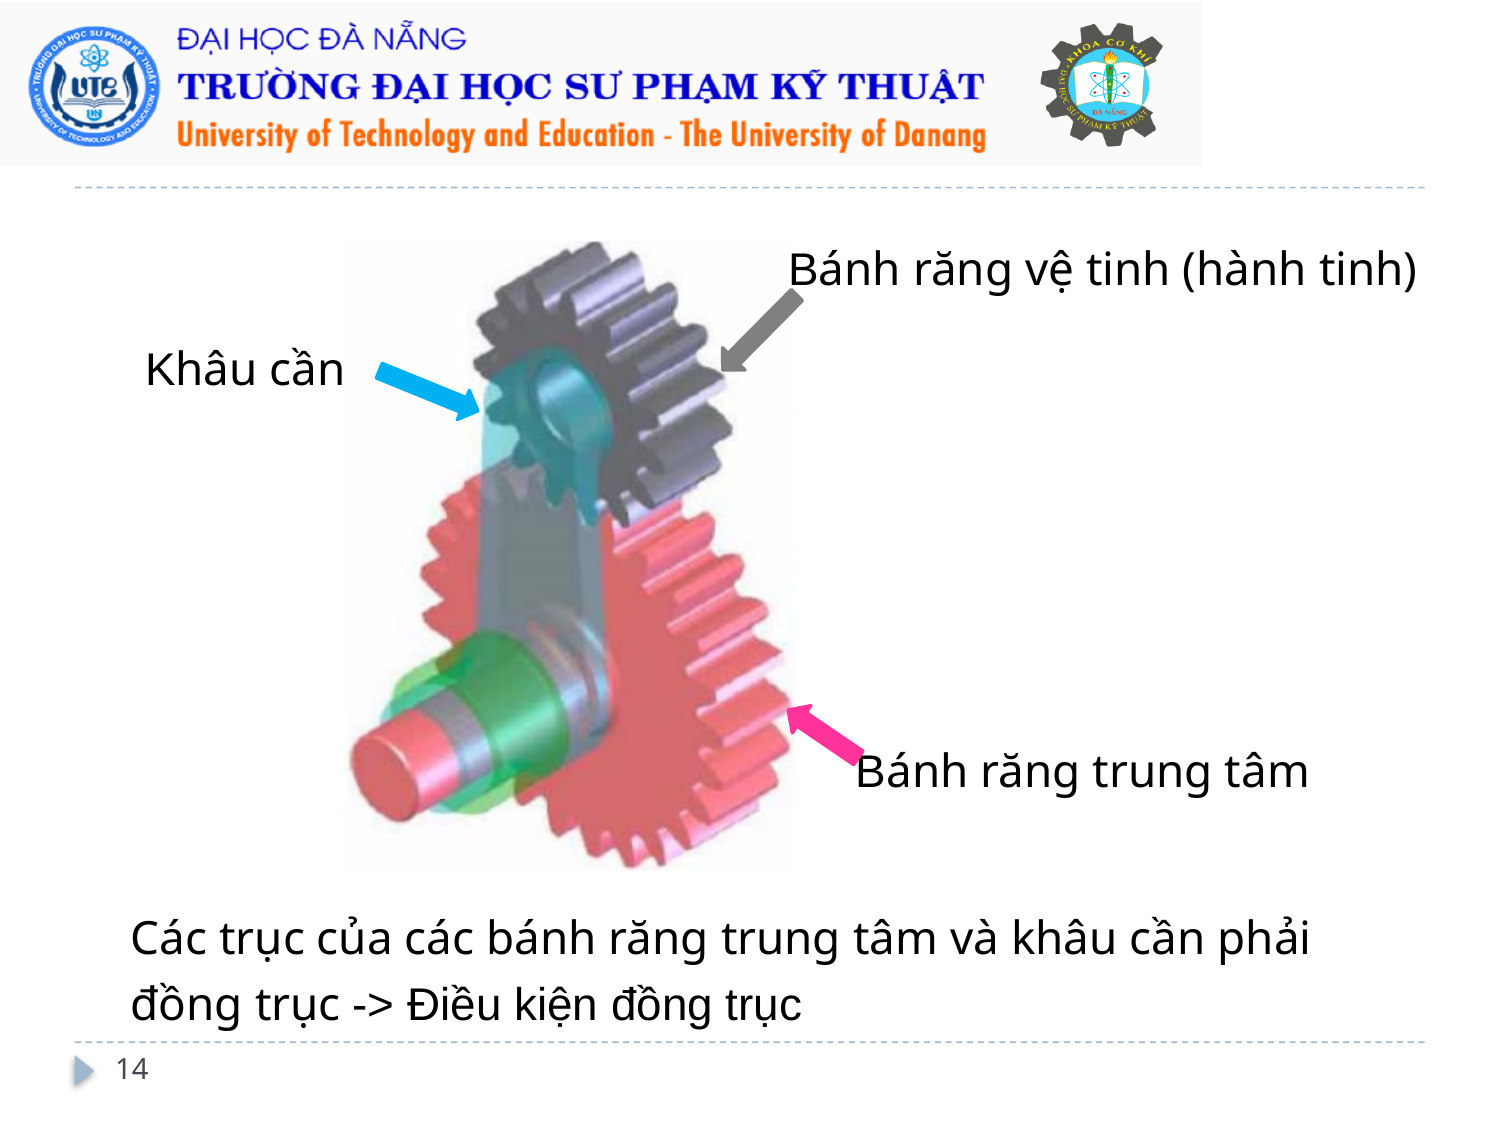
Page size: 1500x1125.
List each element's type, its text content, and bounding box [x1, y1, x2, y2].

slide_number 14 [100, 1042, 426, 1103]
text_box Bánh răng vệ tinh (hành tinh) [773, 232, 1433, 302]
text_box Các trục của các bánh răng trung tâm và khâu cần phải đồng trục -> Điều kiện đồng trục [115, 890, 1405, 1038]
text_box Khâu cần [130, 332, 338, 403]
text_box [0, 0, 1208, 175]
text_box [815, 716, 865, 767]
text_box Bánh răng trung tâm [841, 733, 1325, 804]
picture [344, 241, 811, 877]
